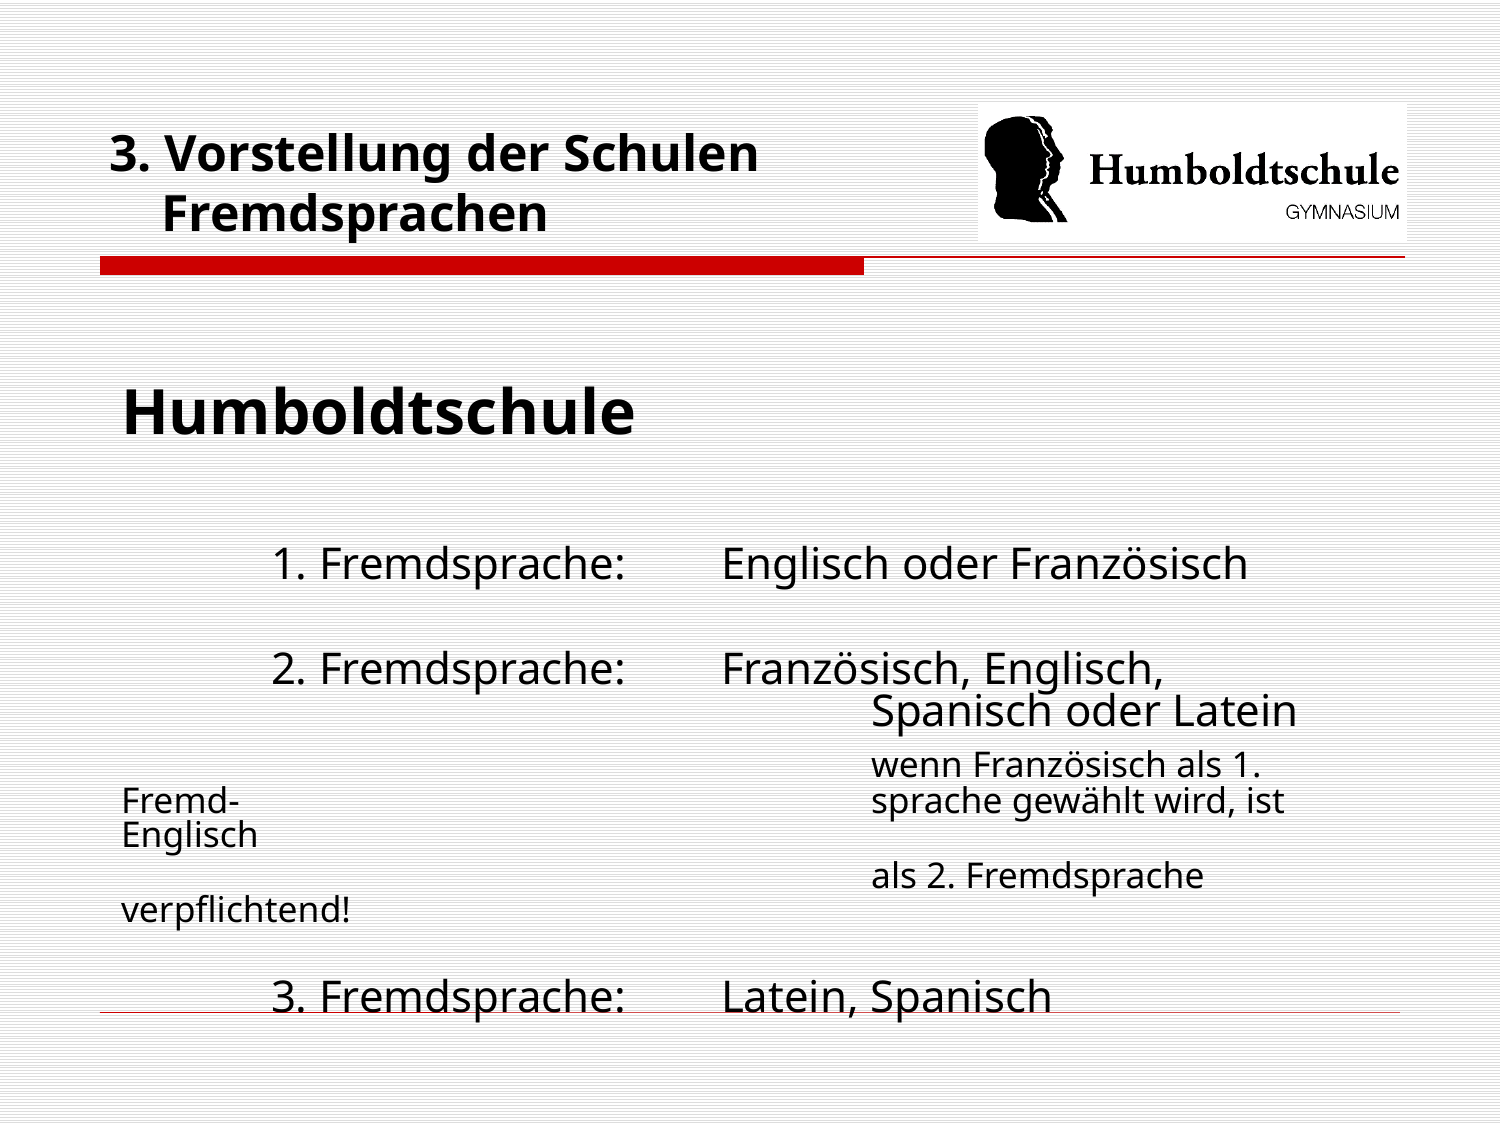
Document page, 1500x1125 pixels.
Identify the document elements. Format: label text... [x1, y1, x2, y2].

title 3. Vorstellung der Schulen Fremdsprachen [93, 49, 1407, 250]
list Humboldtschule 1. Fremdsprache: Englisch oder Französisch 2. Fremdsprache: Französisch, Englisch, Spanisch oder Latein wenn Französisch als 1. Fremd- sprache gewählt wird, ist Englisch als 2. Fremdsprache verpflichtend! 3. Fremdsprache: Latein, Spanisch [105, 291, 1383, 952]
picture [978, 103, 1407, 244]
